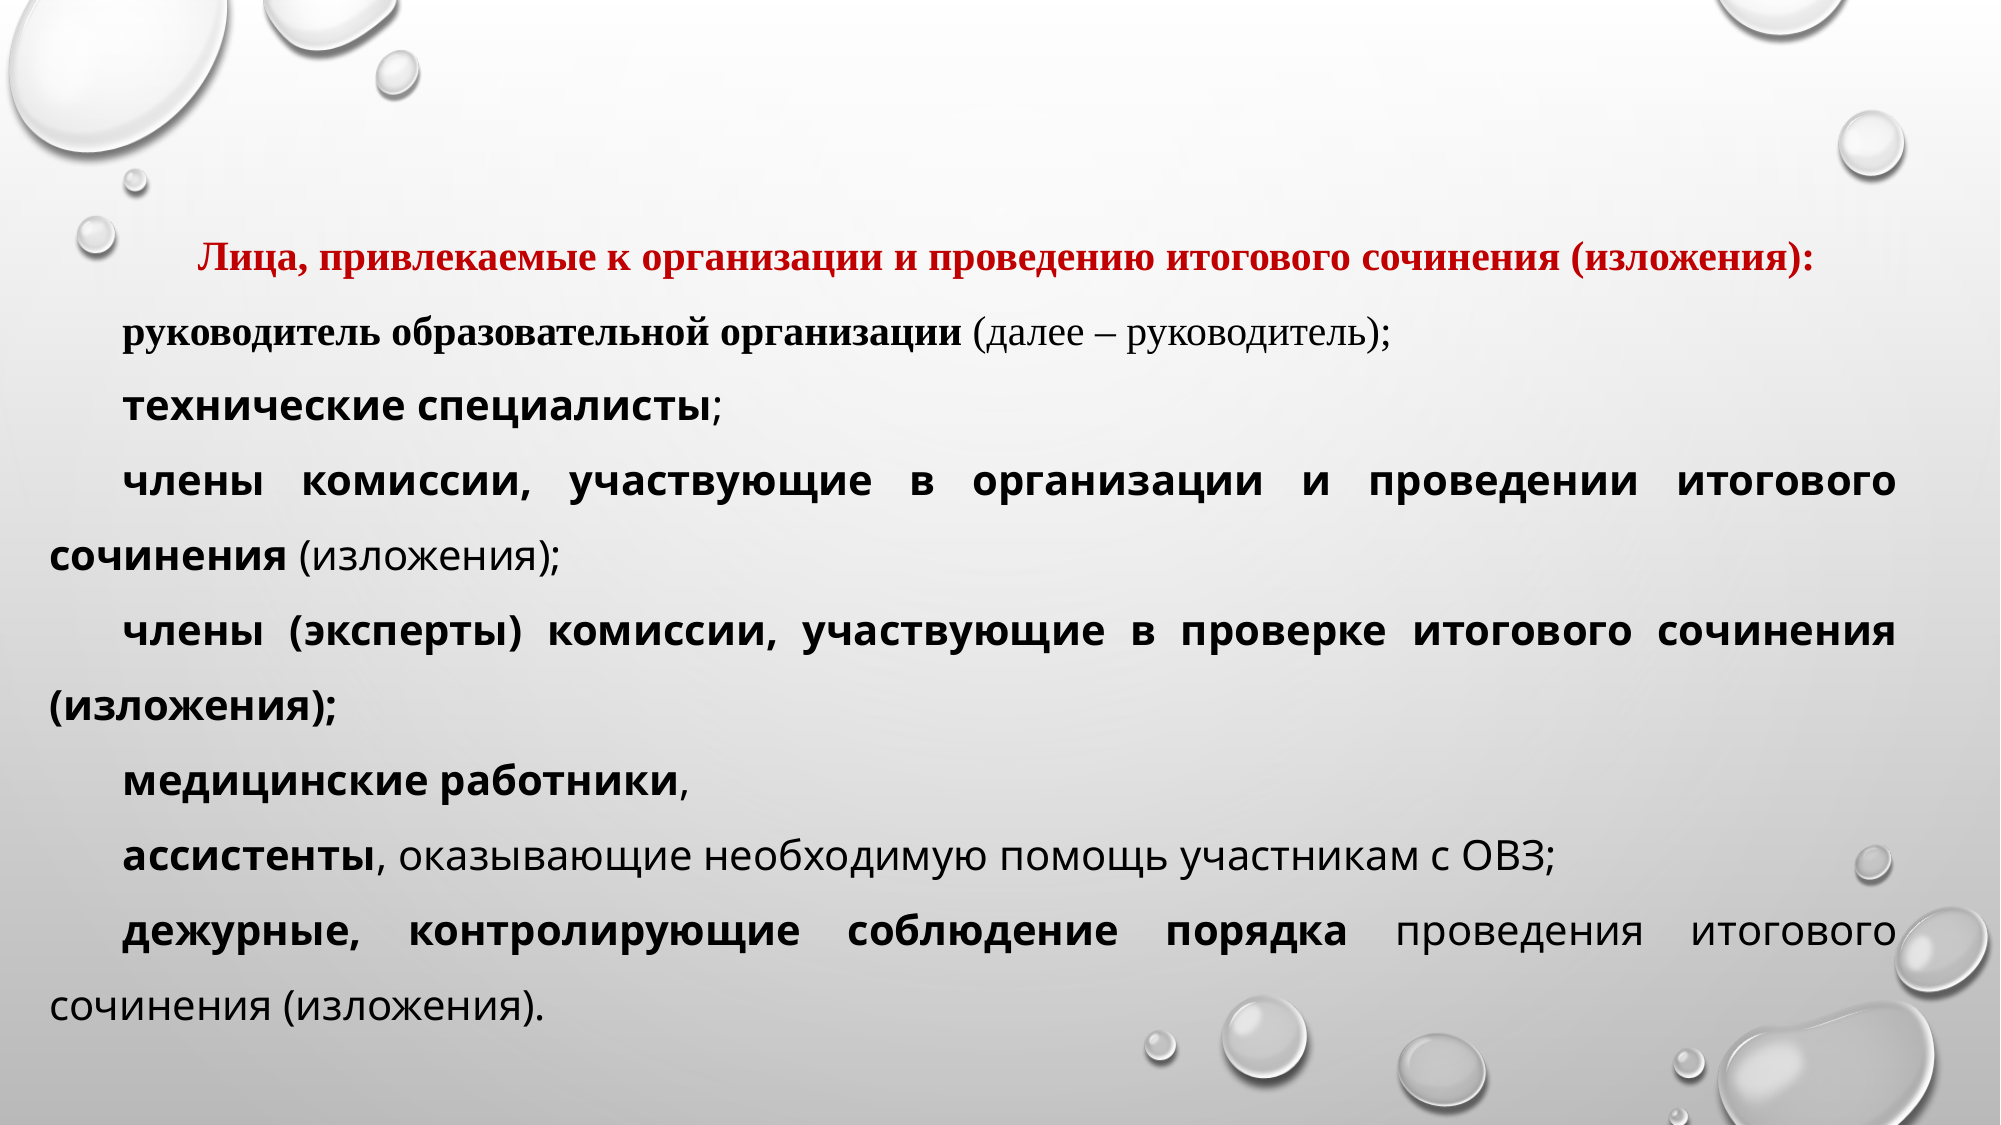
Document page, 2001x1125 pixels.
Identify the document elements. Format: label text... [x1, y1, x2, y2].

picture [0, 0, 2000, 1125]
text_box Лица, привлекаемые к организации и проведению итогового сочинения (изложения): руководитель образовательной организации (далее – руководитель); технические специалисты; члены комиссии, участвующие в организации и проведении итогового сочинения (изложения); члены (эксперты) комиссии, участвующие в проверке итогового сочинения (изложения); медицинские работники, ассистенты, оказывающие необходимую помощь участникам с ОВЗ; дежурные, контролирующие соблюдение порядка проведения итогового сочинения (изложения). [34, 196, 1913, 1037]
